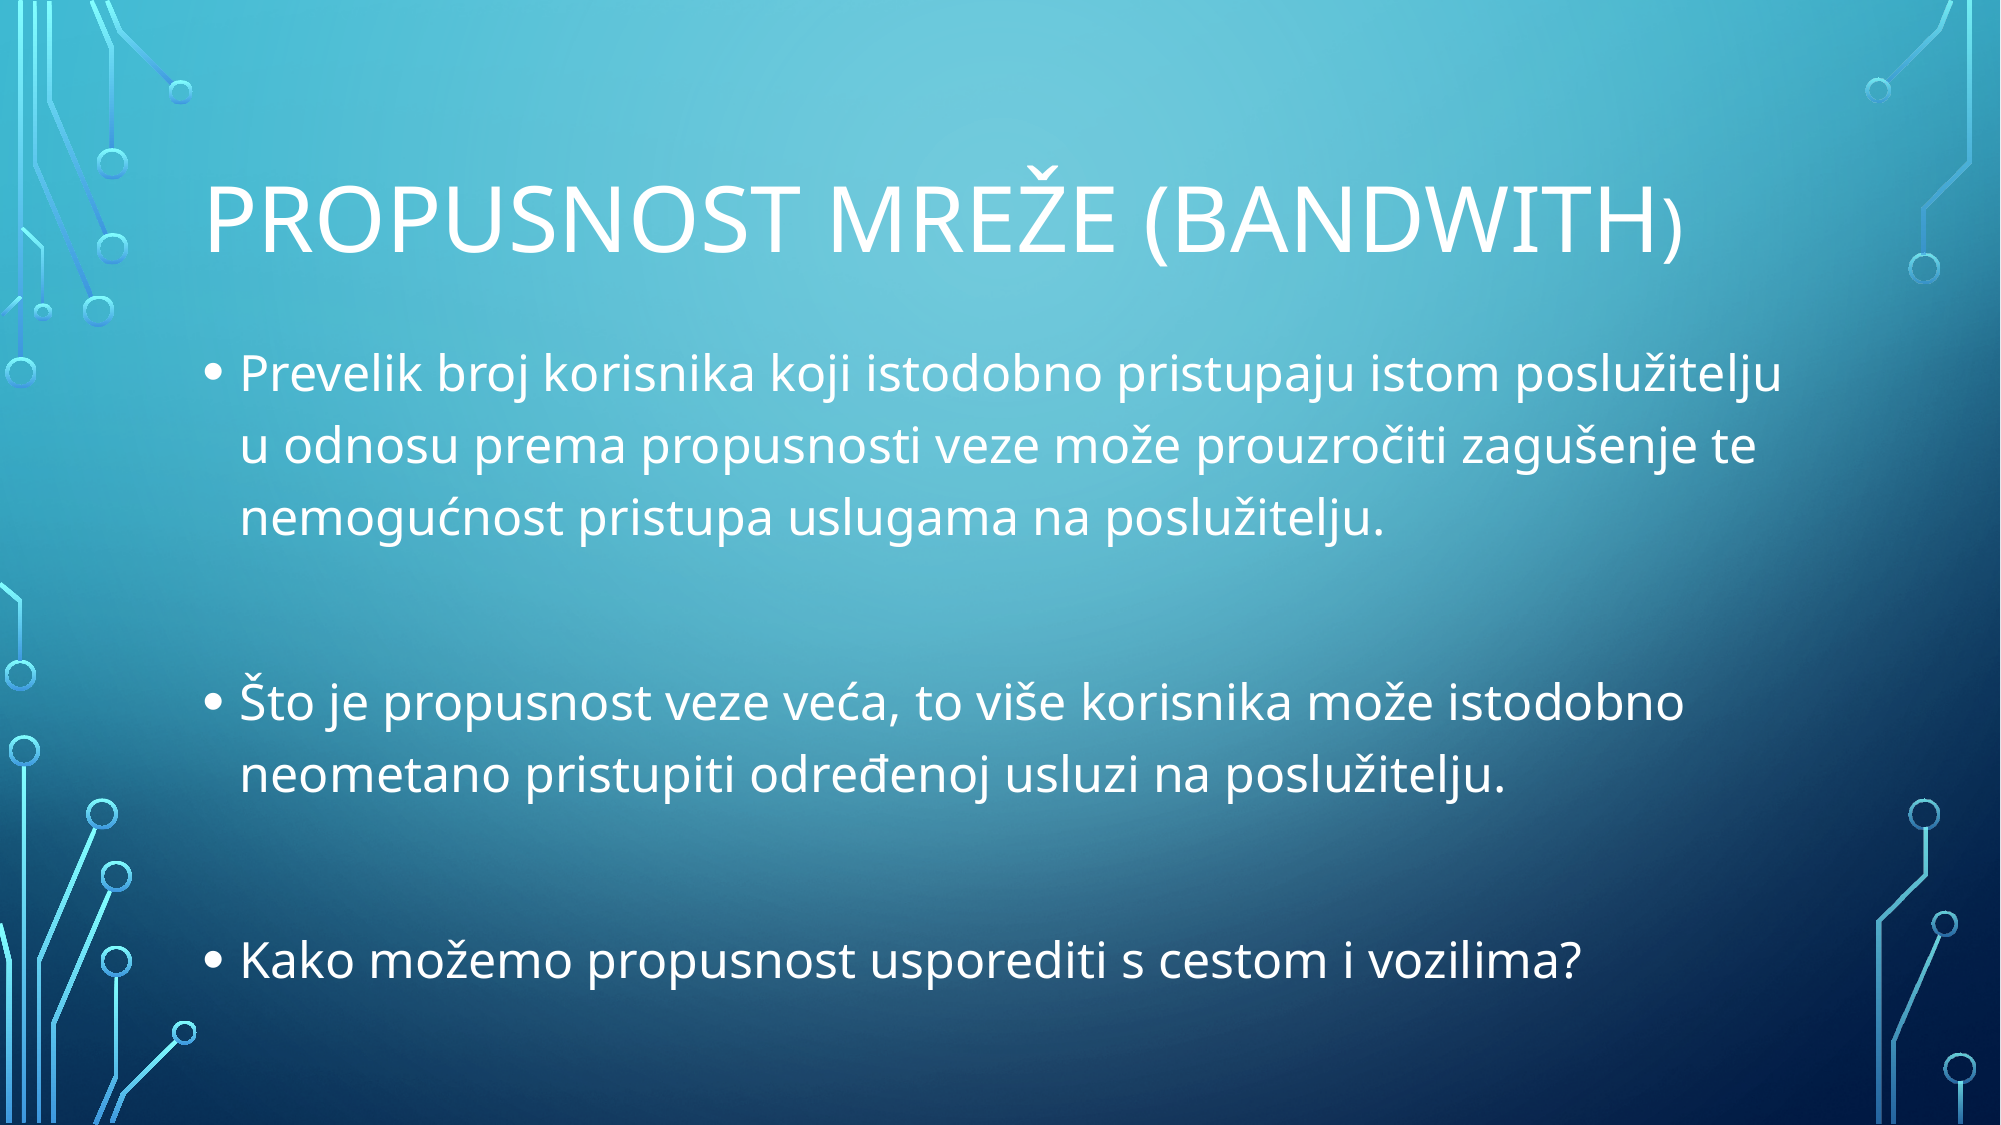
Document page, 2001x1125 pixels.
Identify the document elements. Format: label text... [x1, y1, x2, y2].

list Prevelik broj korisnika koji istodobno pristupaju istom poslužitelju u odnosu prema propusnosti veze može prouzročiti zagušenje te nemogućnost pristupa uslugama na poslužitelju. Što je propusnost veze veća, to više korisnika može istodobno neometano pristupiti određenoj usluzi na poslužitelju. Kako možemo propusnost usporediti s cestom i vozilima? [187, 321, 1831, 1090]
title Propusnost mreže (bandwith) [187, 101, 1813, 321]
